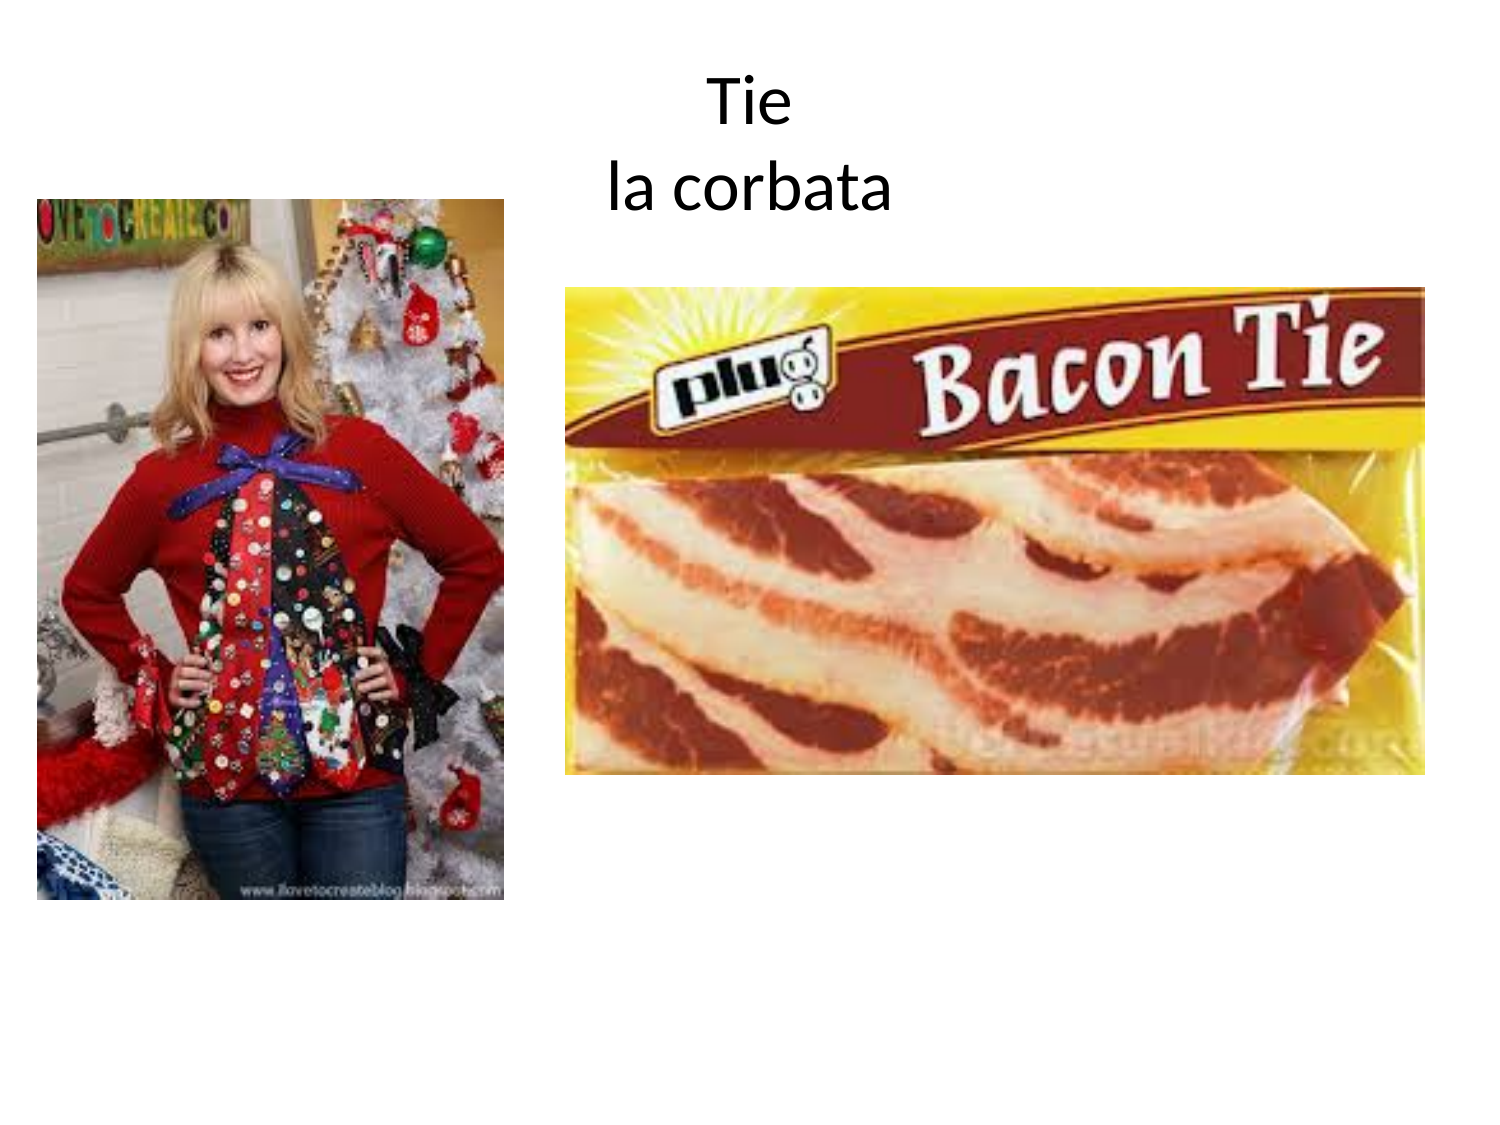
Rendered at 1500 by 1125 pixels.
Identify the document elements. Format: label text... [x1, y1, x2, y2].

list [37, 199, 504, 901]
title Tie la corbata [75, 45, 1425, 233]
picture [565, 287, 1426, 776]
